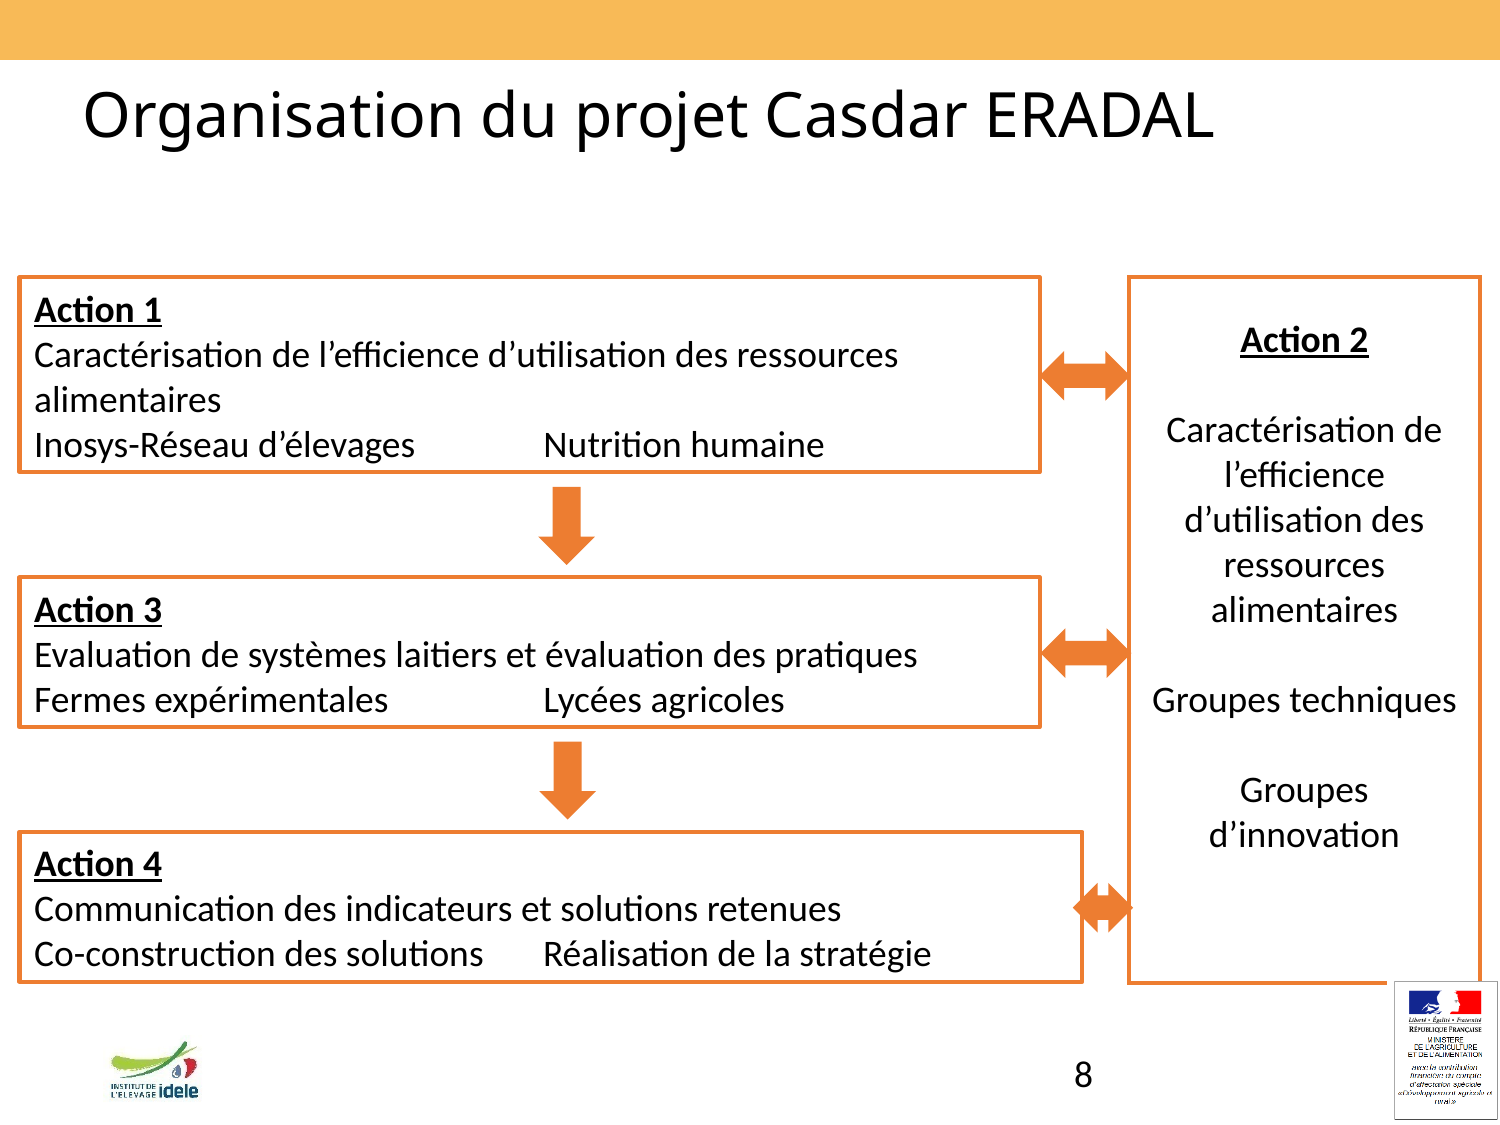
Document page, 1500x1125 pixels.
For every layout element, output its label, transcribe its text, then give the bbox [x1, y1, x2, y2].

picture [103, 1035, 205, 1107]
text_box [538, 486, 595, 565]
text_box [1039, 350, 1131, 401]
text_box Action 3 Evaluation de systèmes laitiers et évaluation des pratiques Fermes expérimentales Lycées agricoles [19, 577, 1040, 728]
text_box Action 2 Caractérisation de l’efficience d’utilisation des ressources alimentaires Groupes techniques Groupes d’innovation [1128, 276, 1481, 984]
text_box Organisation du projet Casdar ERADAL [76, 54, 1371, 150]
text_box [1040, 628, 1132, 678]
text_box 8 [1059, 1042, 1387, 1103]
text_box Action 1 Caractérisation de l’efficience d’utilisation des ressources alimentaires Inosys-Réseau d’élevages Nutrition humaine [19, 277, 1040, 472]
picture [1387, 981, 1500, 1125]
text_box [539, 741, 597, 820]
text_box [1072, 882, 1134, 933]
text_box Action 4 Communication des indicateurs et solutions retenues Co-construction des solutions Réalisation de la stratégie [19, 831, 1083, 982]
